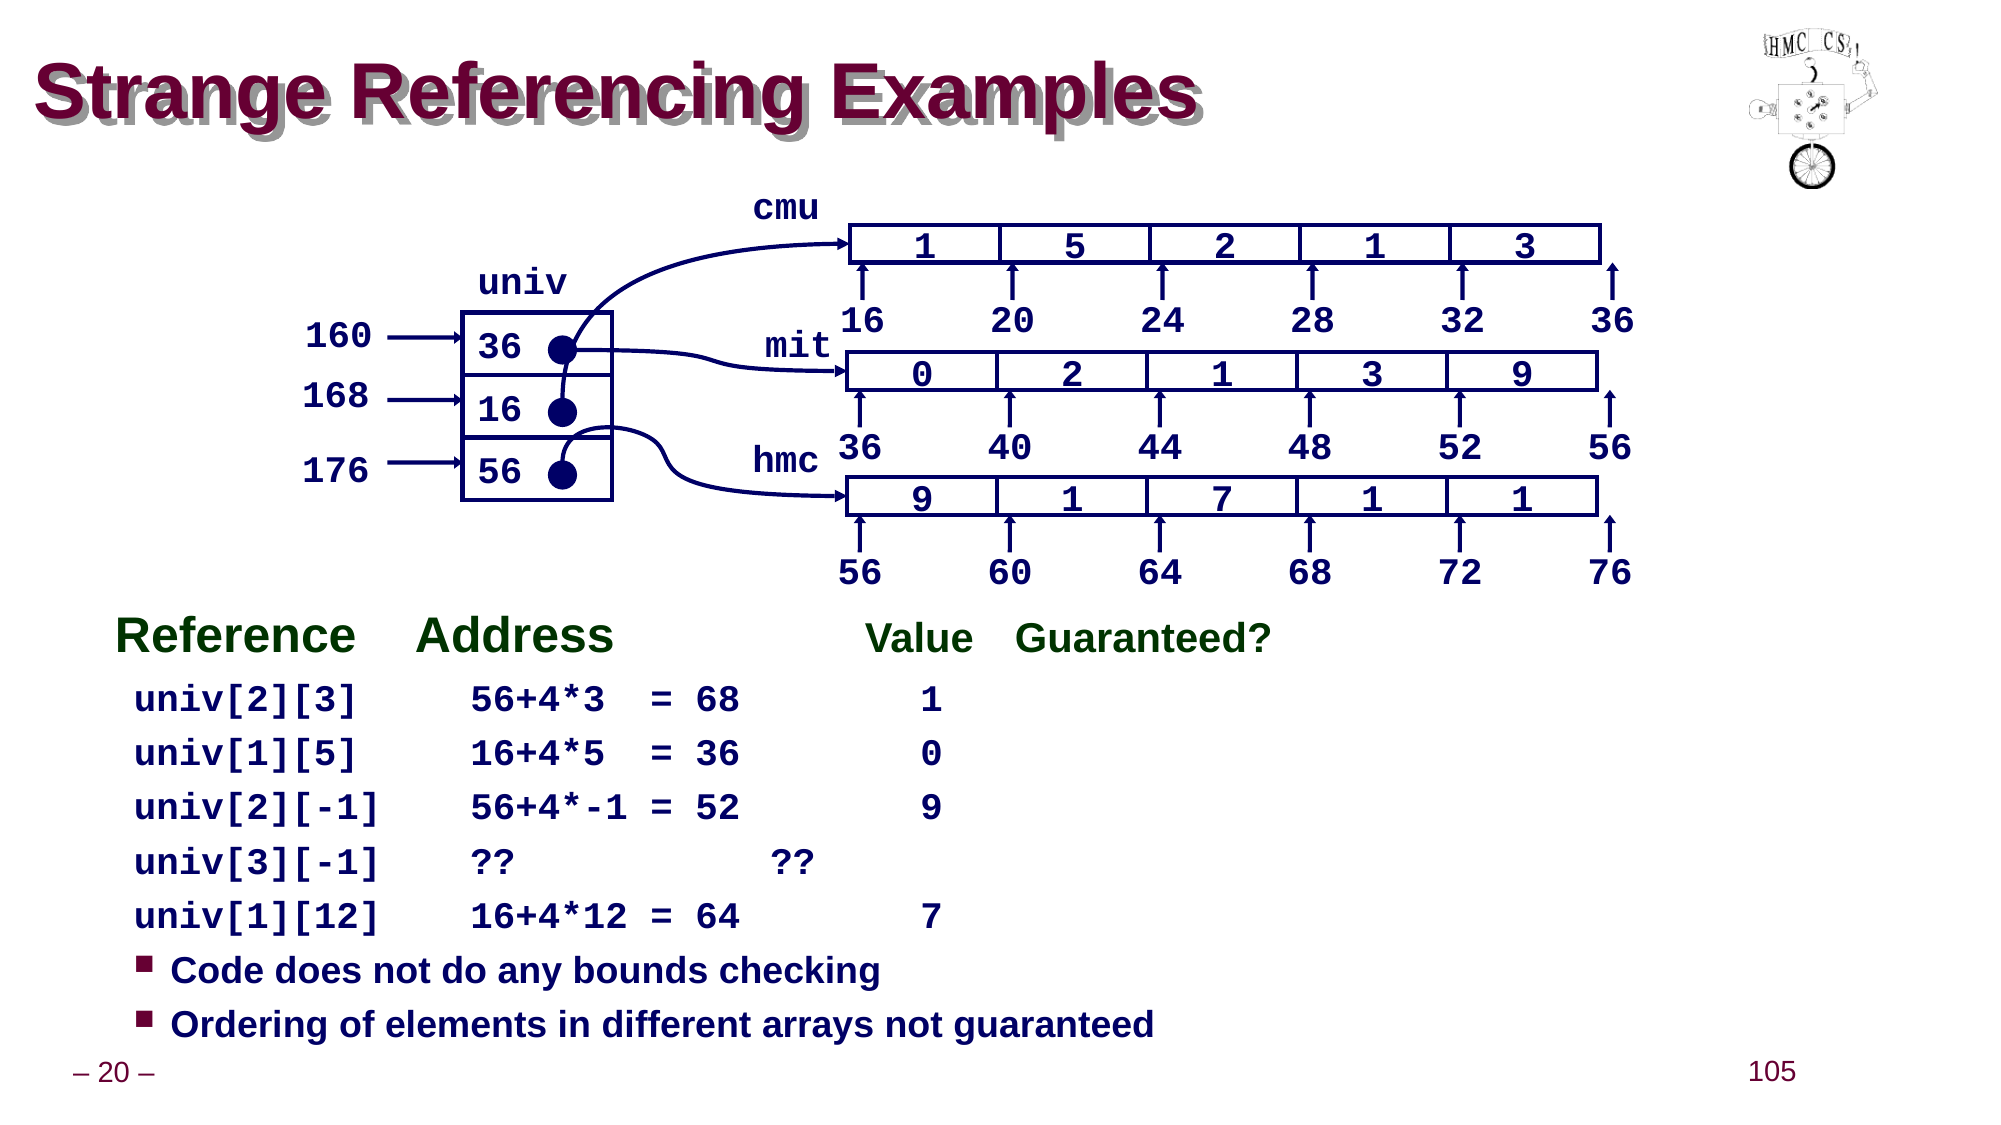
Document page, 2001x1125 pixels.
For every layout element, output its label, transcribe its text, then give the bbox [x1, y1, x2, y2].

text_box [286, 174, 1651, 601]
title Strange Referencing Examples [33, 24, 1700, 163]
picture [1749, 24, 1878, 189]
list Reference Address Value Guaranteed? univ[2][3] 56+4*3 = 68 1 univ[1][5] 16+4*5 = 36 0 univ[2][-1] 56+4*-1 = 52 9 univ[3][-1] ?? ?? univ[1][12] 16+4*12 = 64 7 Code does not do any bounds checking Ordering of elements in different arrays not guaranteed [63, 600, 1881, 1058]
